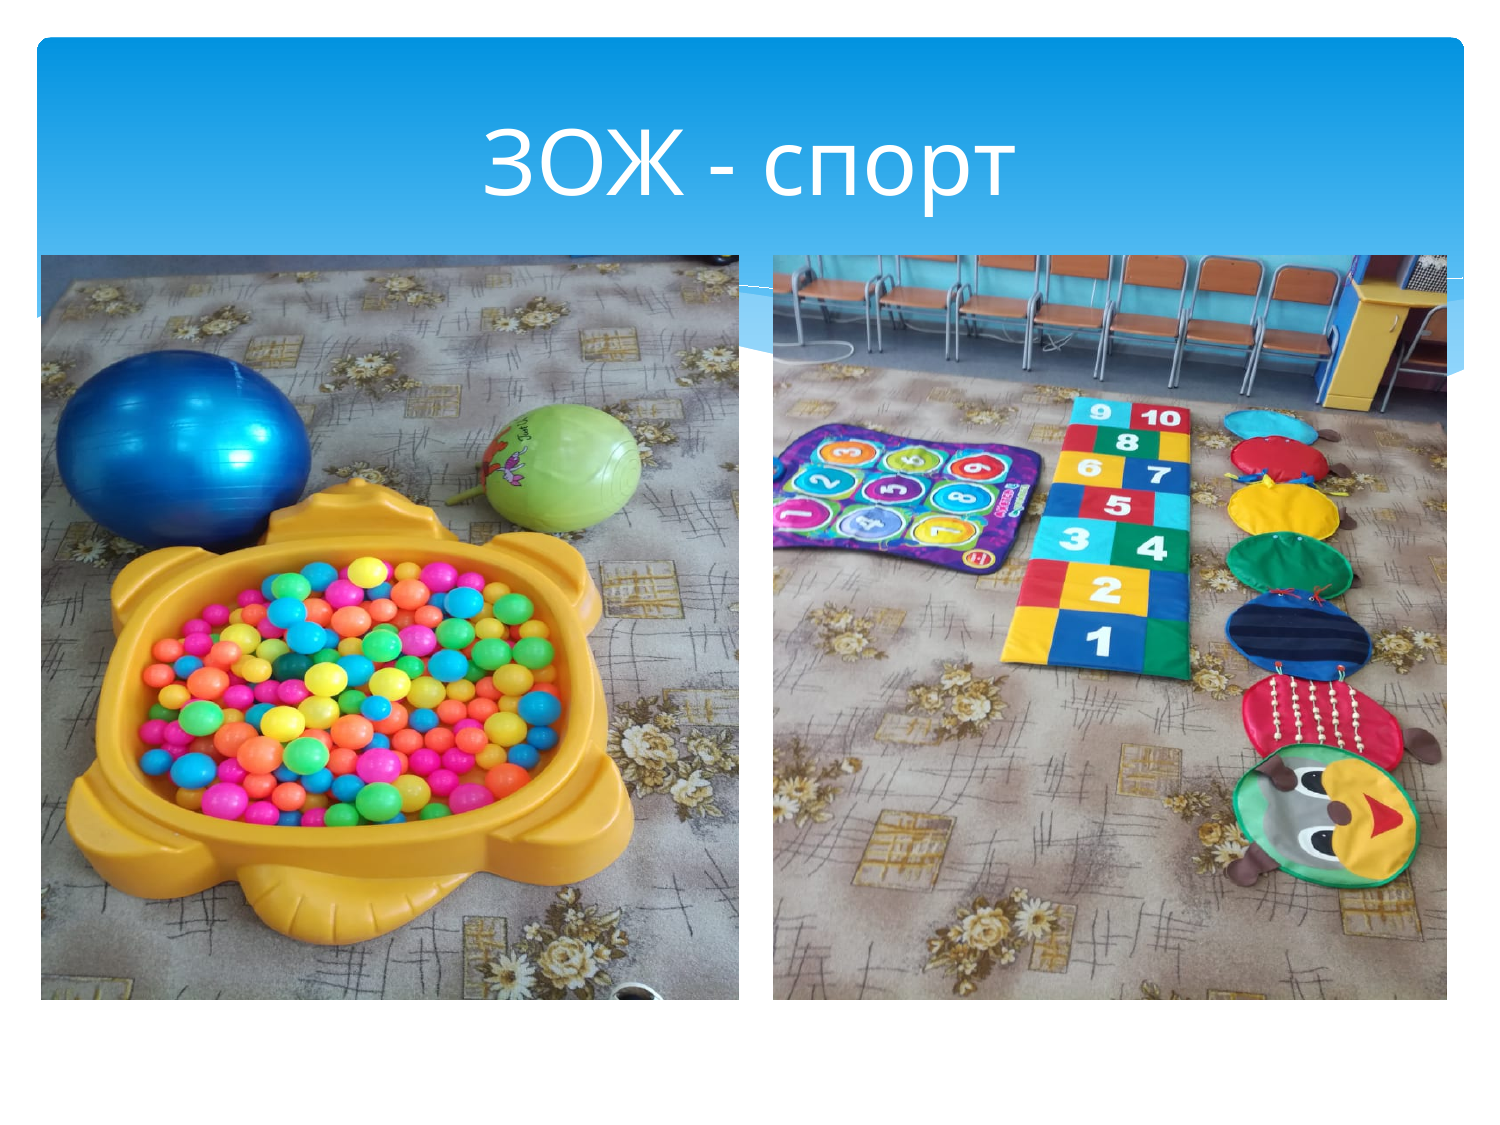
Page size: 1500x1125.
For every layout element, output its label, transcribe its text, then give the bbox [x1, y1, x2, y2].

picture [773, 255, 1448, 1000]
title ЗОЖ - спорт [75, 55, 1425, 261]
picture [41, 255, 739, 1000]
